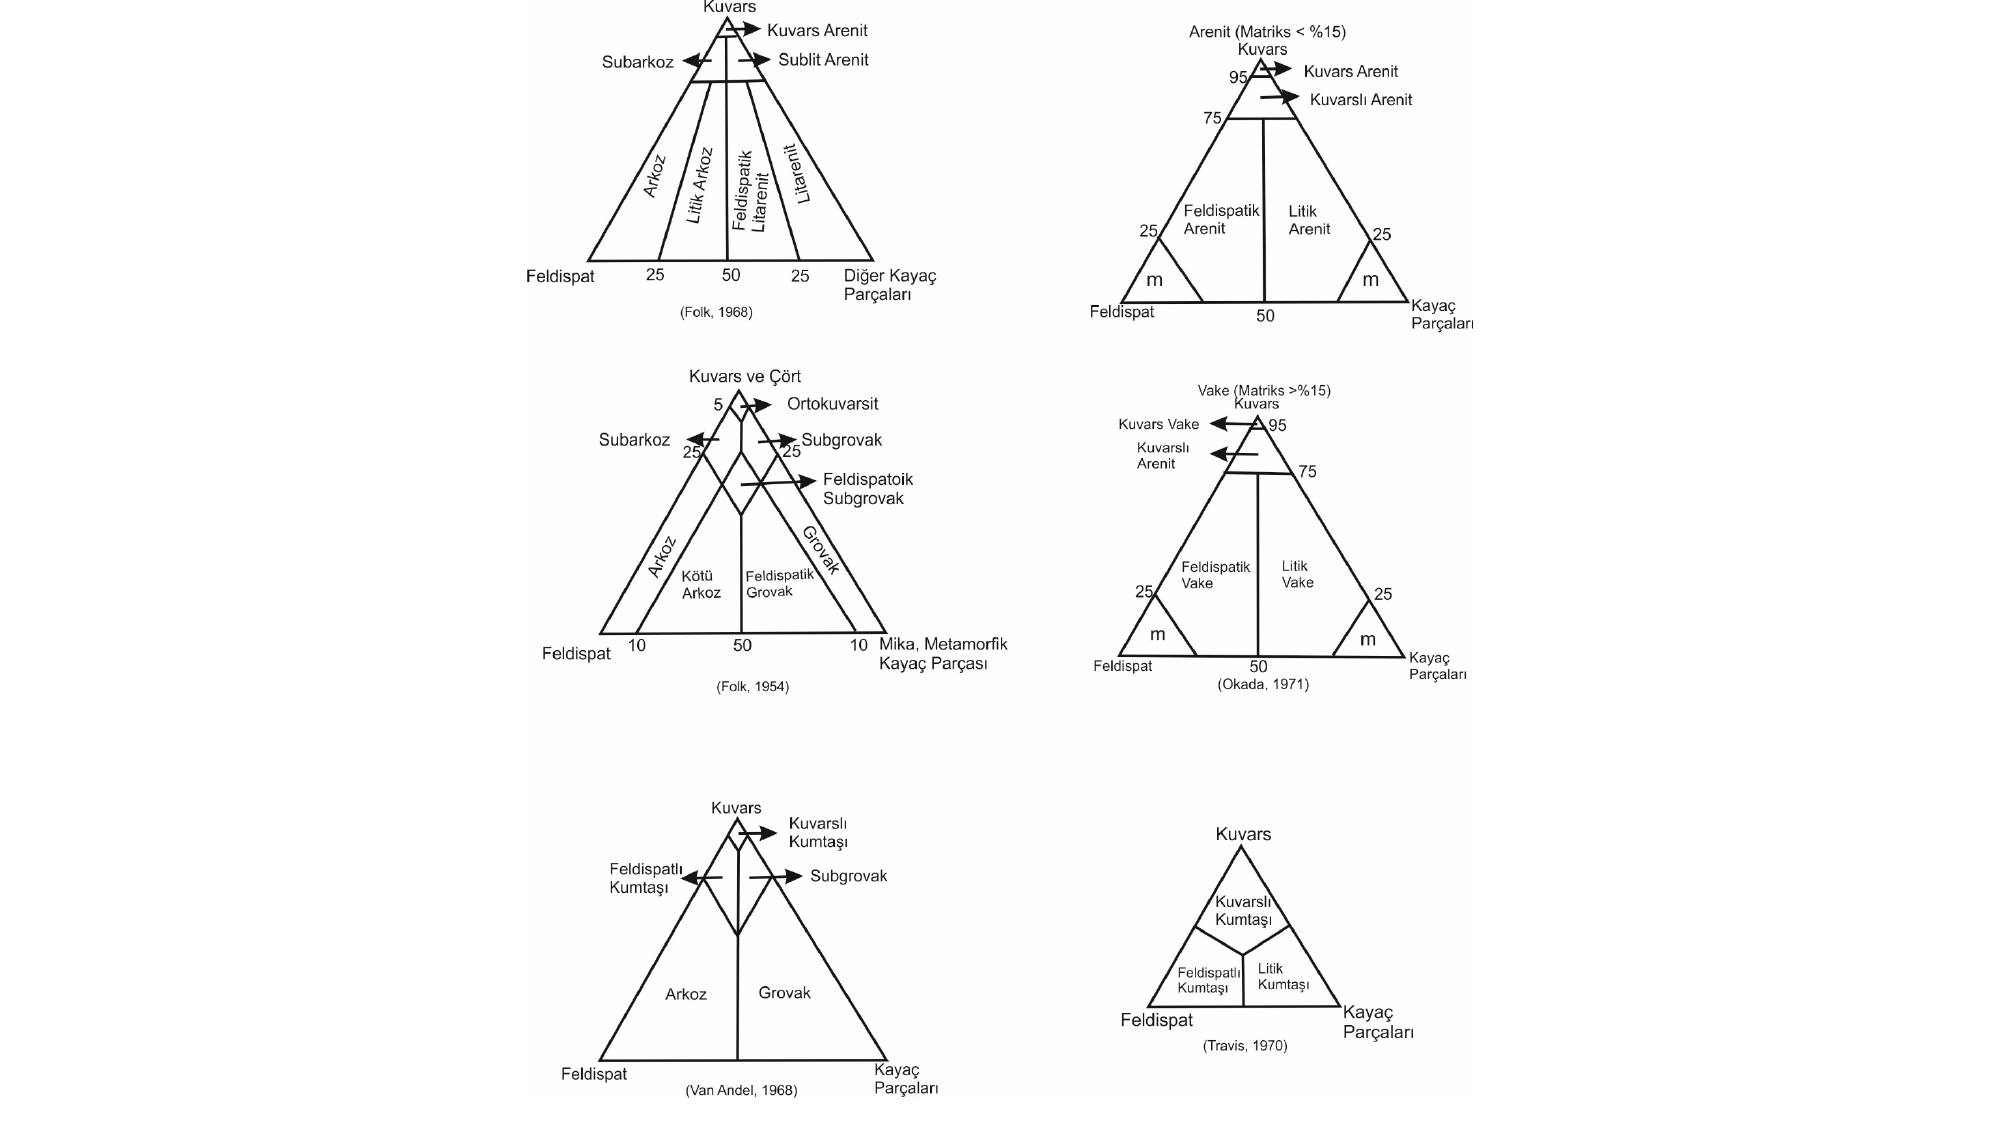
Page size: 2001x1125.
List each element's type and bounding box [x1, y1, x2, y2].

picture [527, 0, 1473, 1098]
